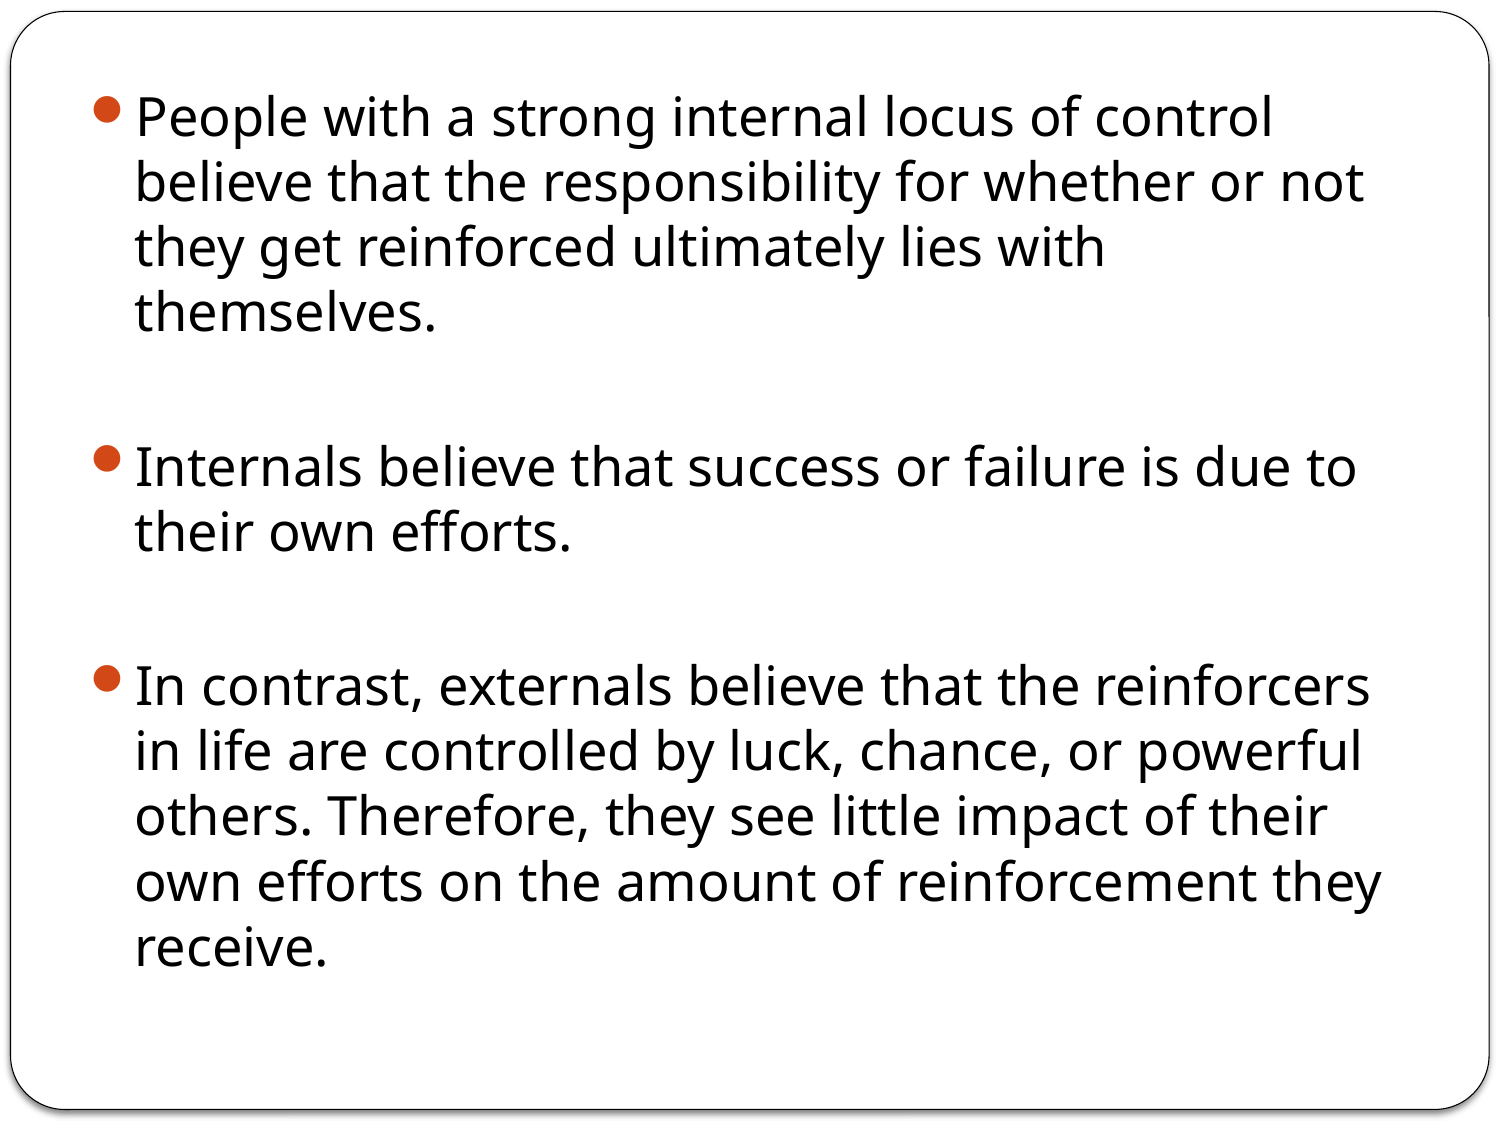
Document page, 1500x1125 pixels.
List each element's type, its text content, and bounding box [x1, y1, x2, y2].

list People with a strong internal locus of control believe that the responsibility for whether or not they get reinforced ultimately lies with themselves. Internals believe that success or failure is due to their own efforts. In contrast, externals believe that the reinforcers in life are controlled by luck, chance, or powerful others. Therefore, they see little impact of their own efforts on the amount of reinforcement they receive. [75, 75, 1425, 1005]
